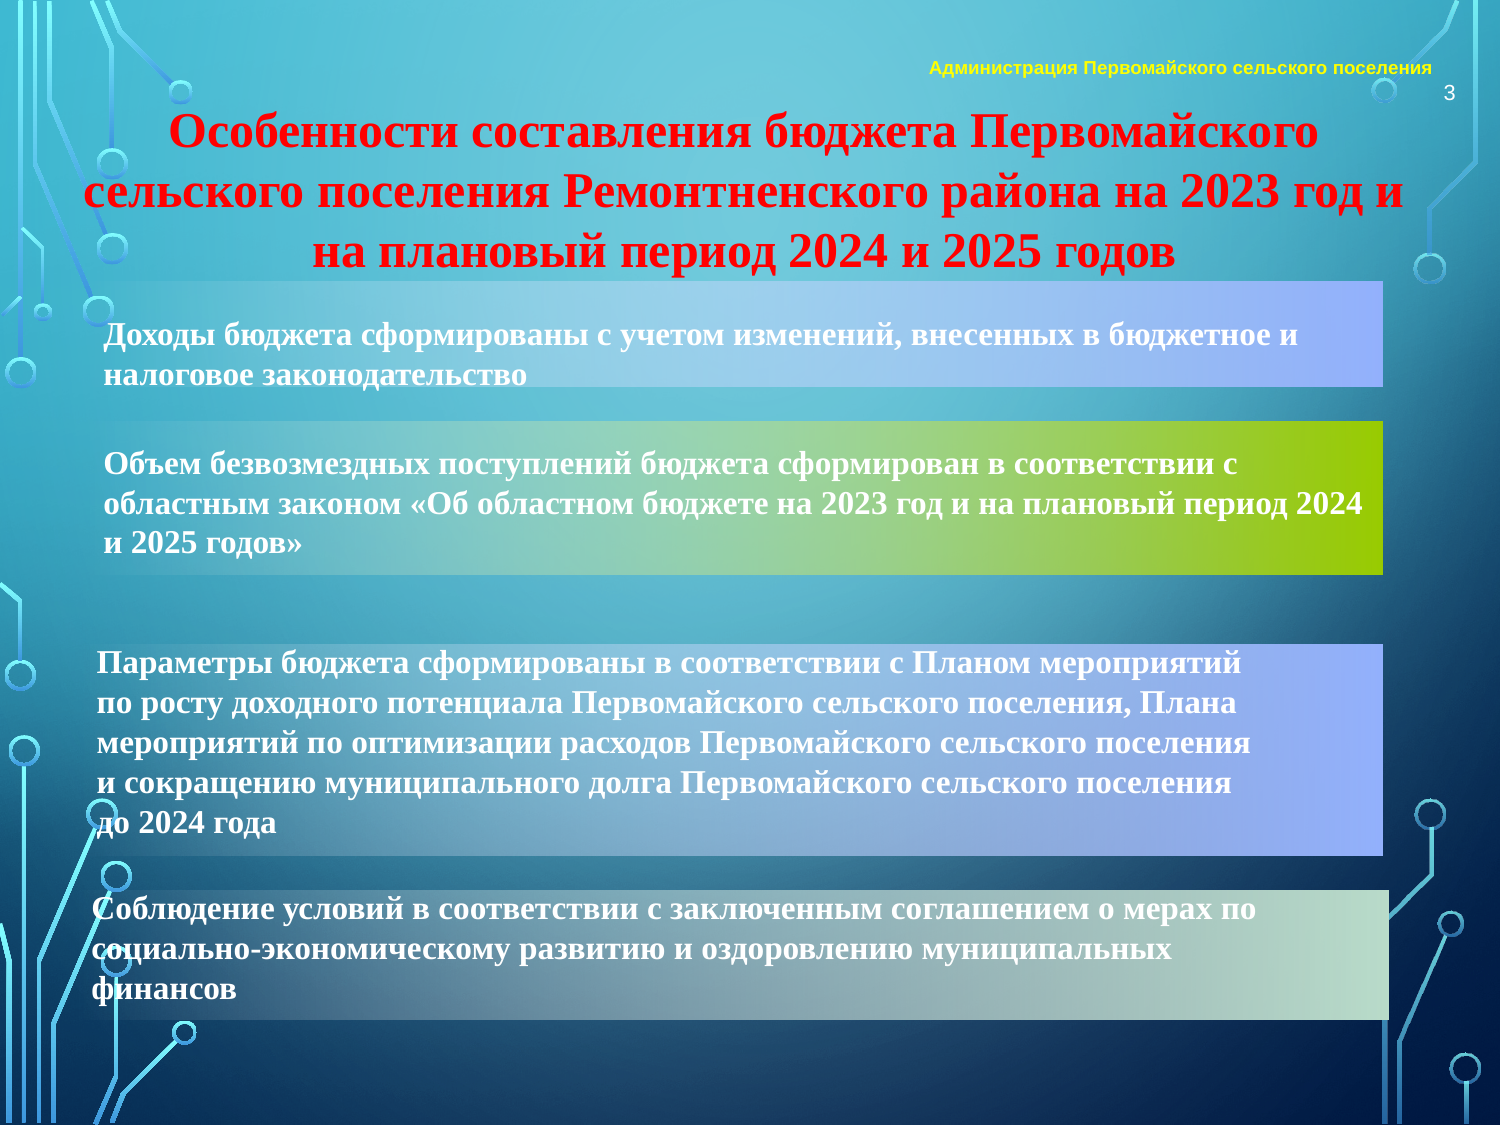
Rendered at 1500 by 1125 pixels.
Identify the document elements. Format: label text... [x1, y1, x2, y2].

text_box Объем безвозмездных поступлений бюджета сформирован в соответствии с областным законом «Об областном бюджете на 2023 год и на плановый период 2024 и 2025 годов» [88, 433, 1383, 568]
text_box Администрация Первомайского сельского поселения [914, 48, 1377, 86]
text_box Доходы бюджета сформированы с учетом изменений, внесенных в бюджетное и налоговое законодательство [88, 304, 1383, 400]
text_box [82, 281, 1383, 387]
text_box Параметры бюджета сформированы в соответствии с Планом мероприятий по росту доходного потенциала Первомайского сельского поселения, Плана мероприятий по оптимизации расходов Первомайского сельского поселения и сокращению муниципального долга Первомайского сельского поселения до 2024 года [81, 632, 1287, 848]
text_box Особенности составления бюджета Первомайского сельского поселения Ремонтненского района на 2023 год и на плановый период 2024 и 2025 годов [41, 89, 1447, 285]
text_box Соблюдение условий в соответствии с заключенным соглашением о мерах по социально-экономическому развитию и оздоровлению муниципальных финансов [76, 878, 1306, 1014]
text_box [70, 890, 1389, 1020]
slide_number 3 [1377, 48, 1471, 135]
text_box [76, 644, 1383, 856]
text_box [82, 421, 1383, 575]
